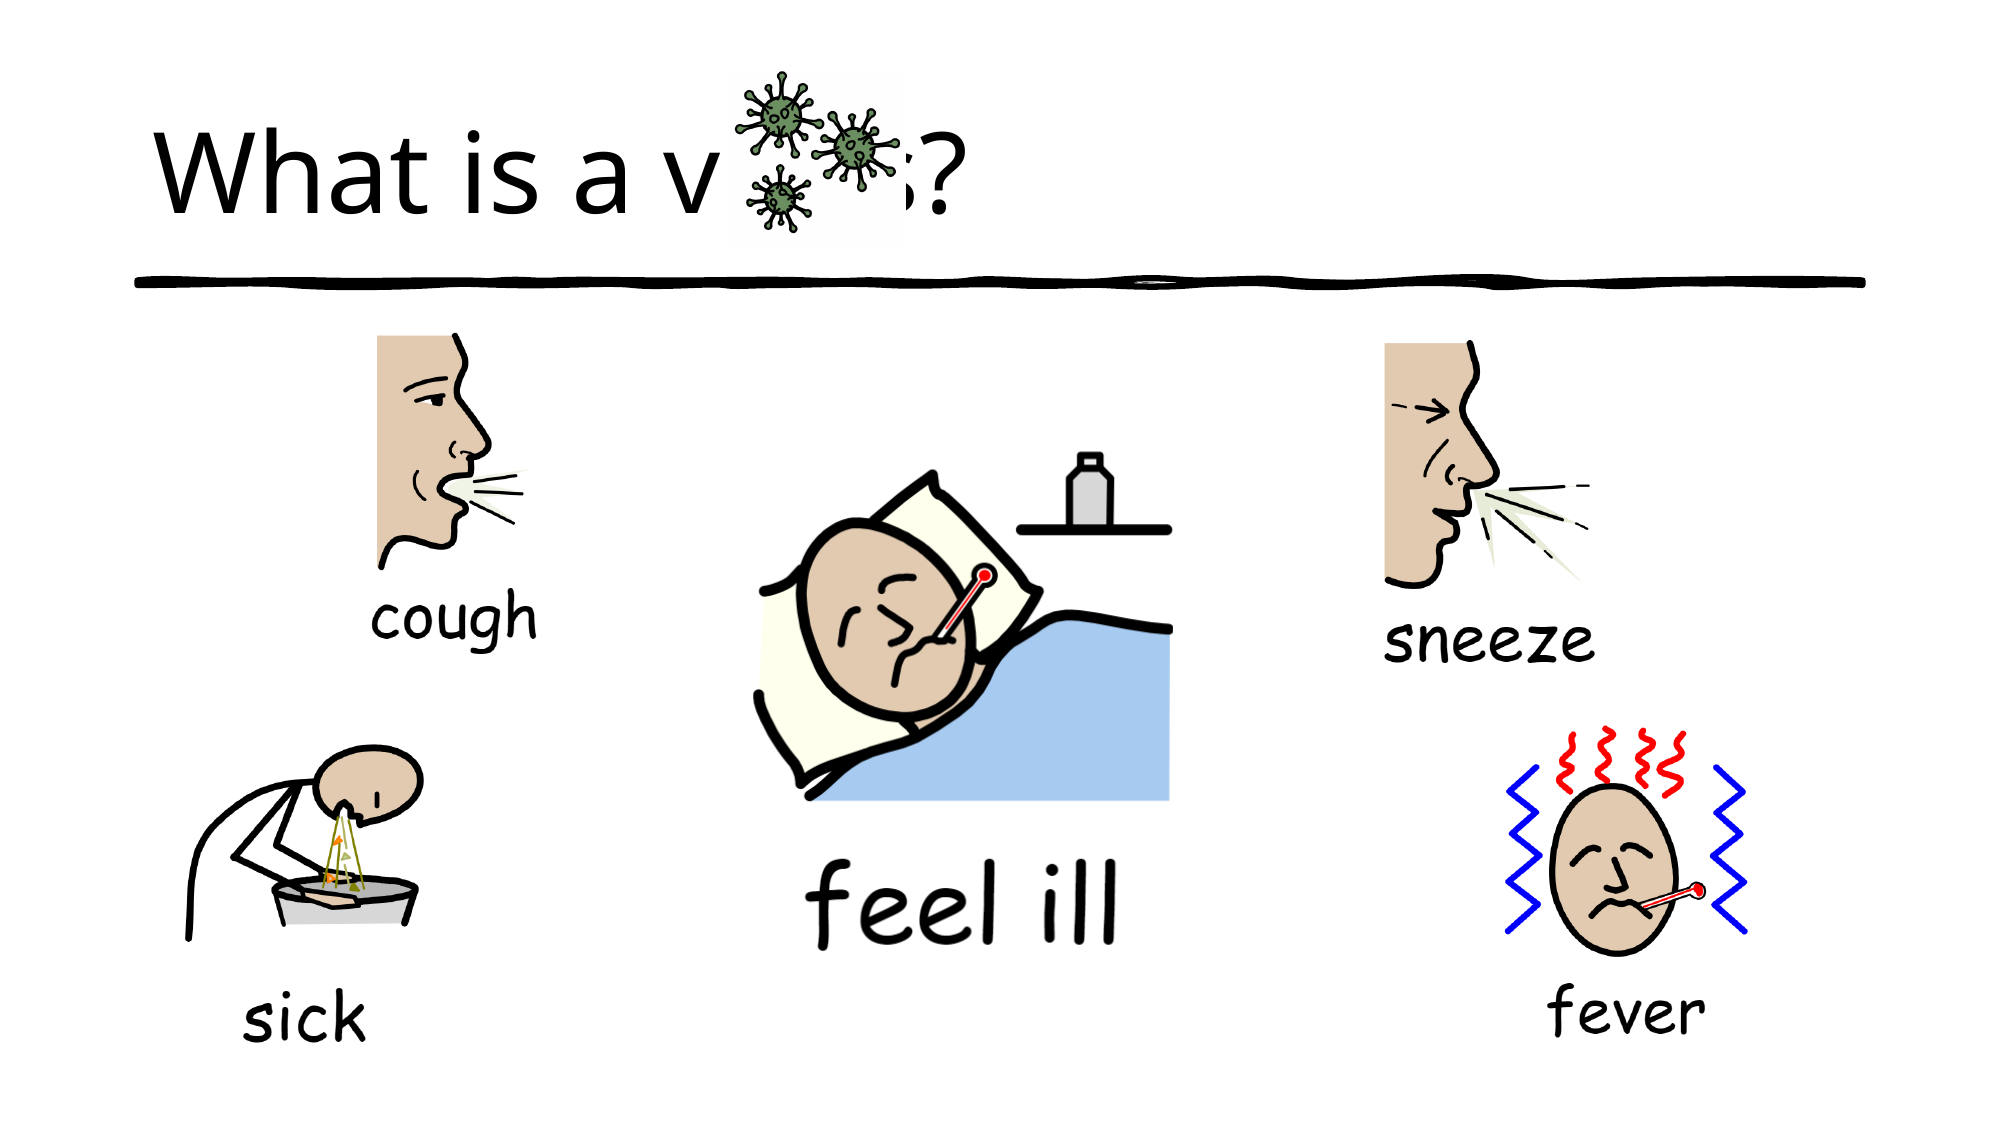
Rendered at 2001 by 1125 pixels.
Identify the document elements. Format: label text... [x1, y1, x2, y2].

picture [727, 66, 906, 248]
picture [175, 723, 431, 1053]
picture [1497, 723, 1756, 1055]
picture [368, 325, 548, 658]
picture [733, 413, 1184, 971]
title What is a virus? [137, 59, 1863, 278]
picture [1381, 338, 1613, 669]
